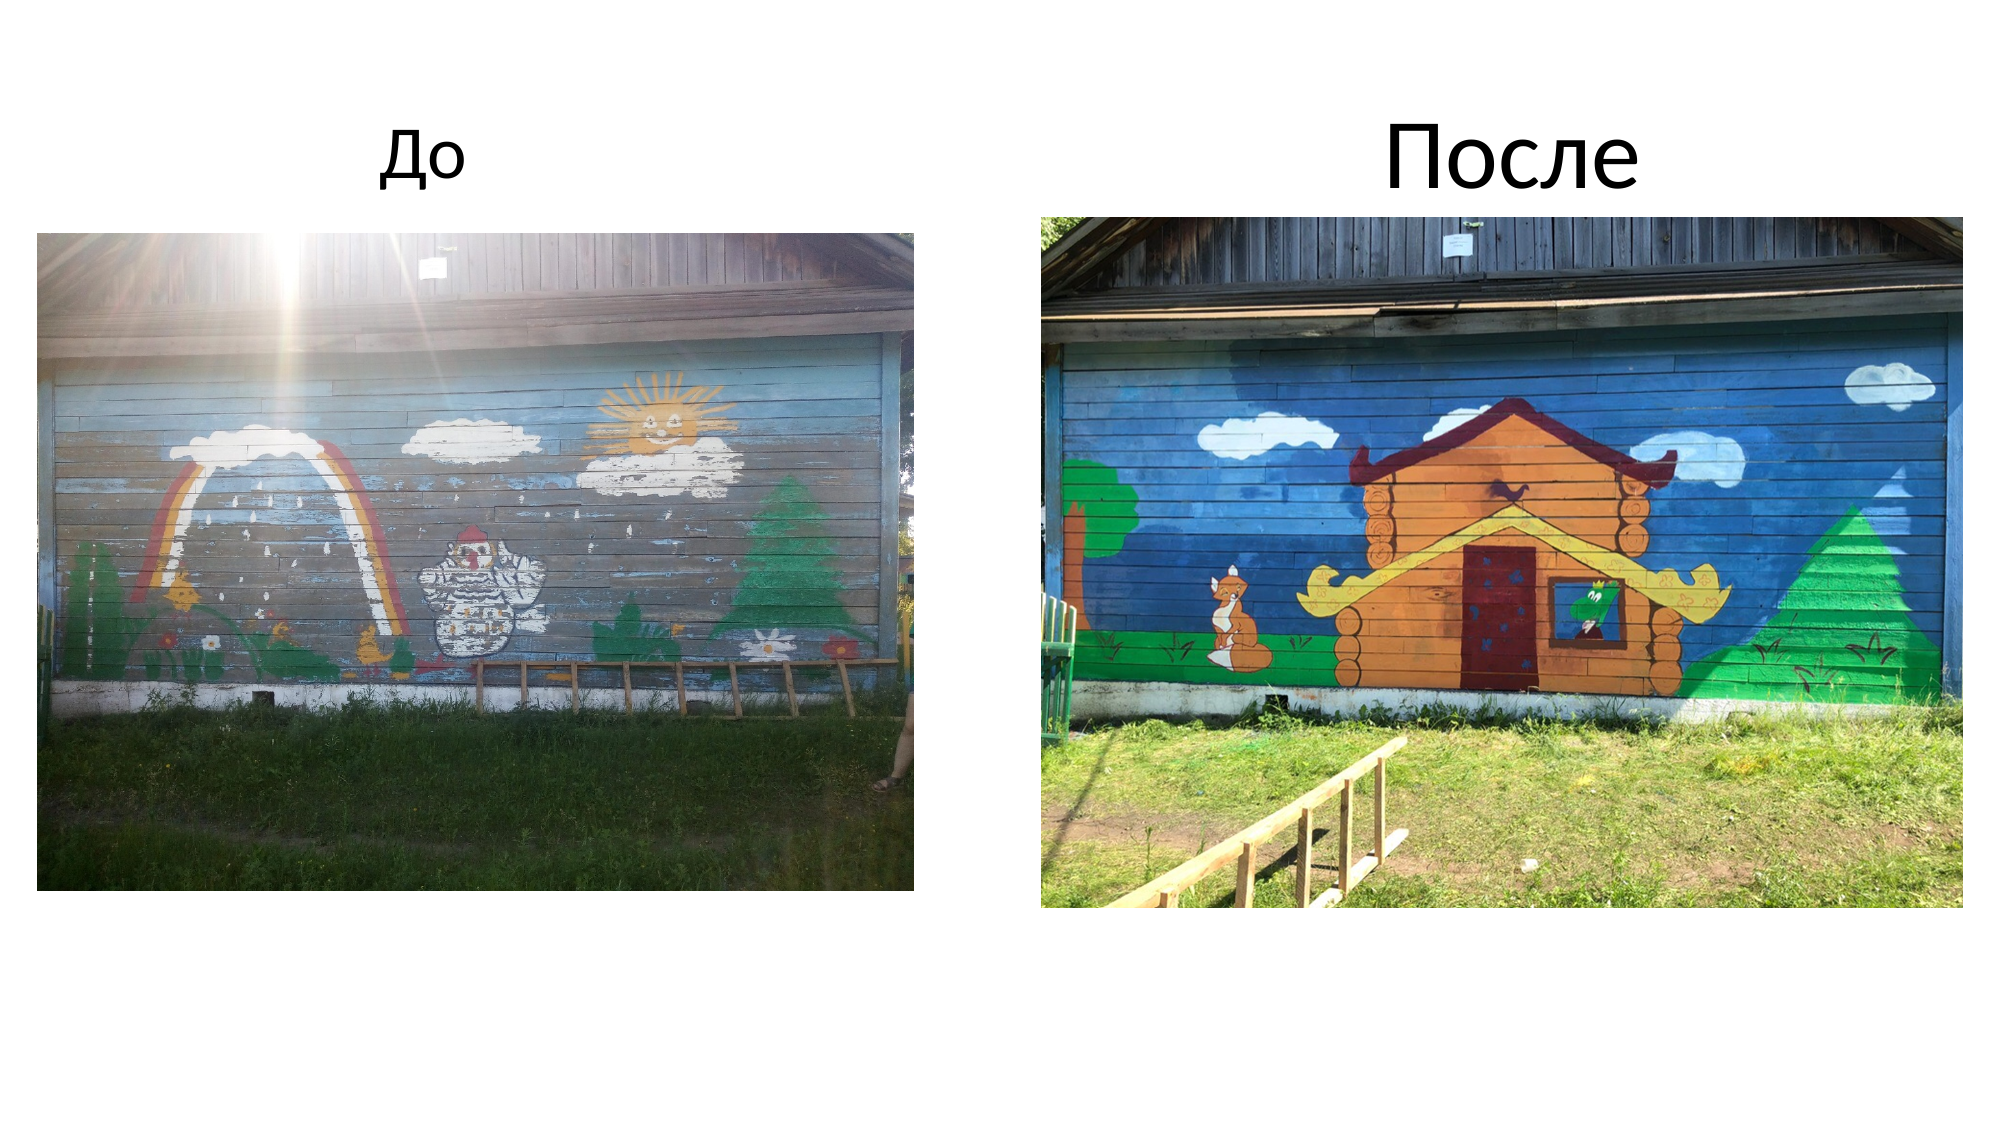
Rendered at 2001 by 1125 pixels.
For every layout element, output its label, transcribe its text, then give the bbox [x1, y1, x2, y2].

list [1041, 216, 1963, 908]
text_box До [364, 95, 701, 201]
picture [37, 233, 914, 892]
text_box После [1368, 80, 1671, 216]
